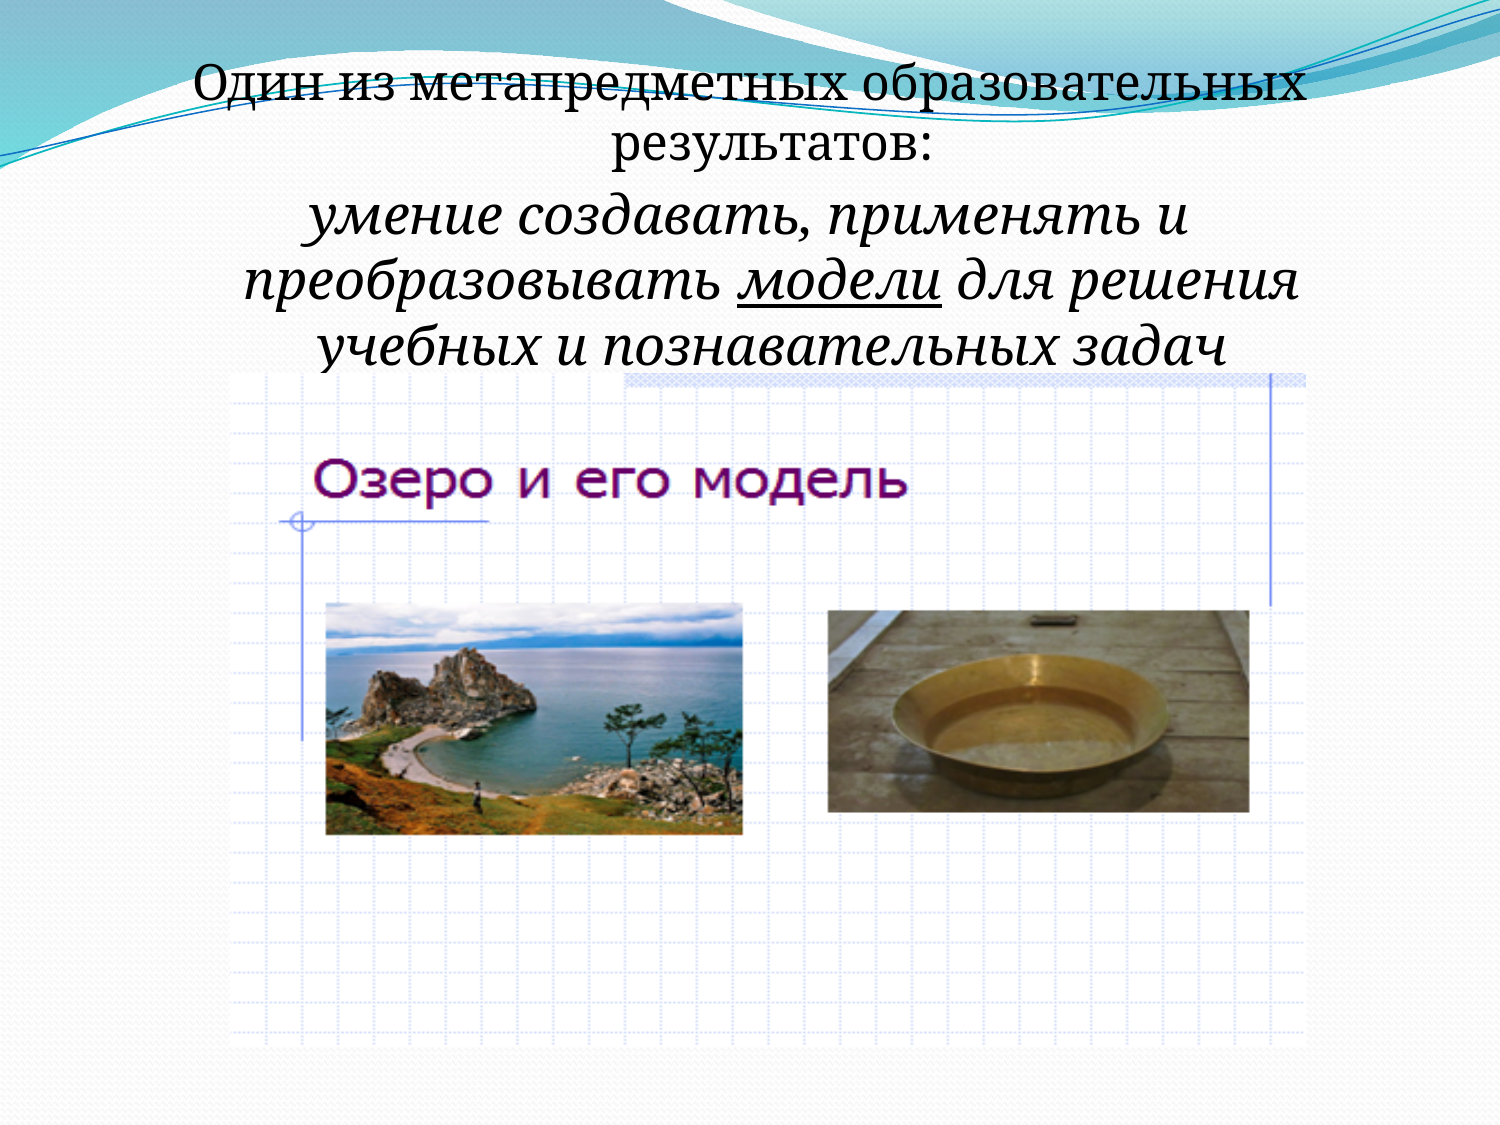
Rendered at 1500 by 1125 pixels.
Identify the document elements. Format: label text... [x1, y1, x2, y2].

list Один из метапредметных образовательных результатов: умение создавать, применять и преобразовывать модели для решения учебных и познавательных задач [75, 42, 1425, 1038]
picture [229, 373, 1306, 1048]
